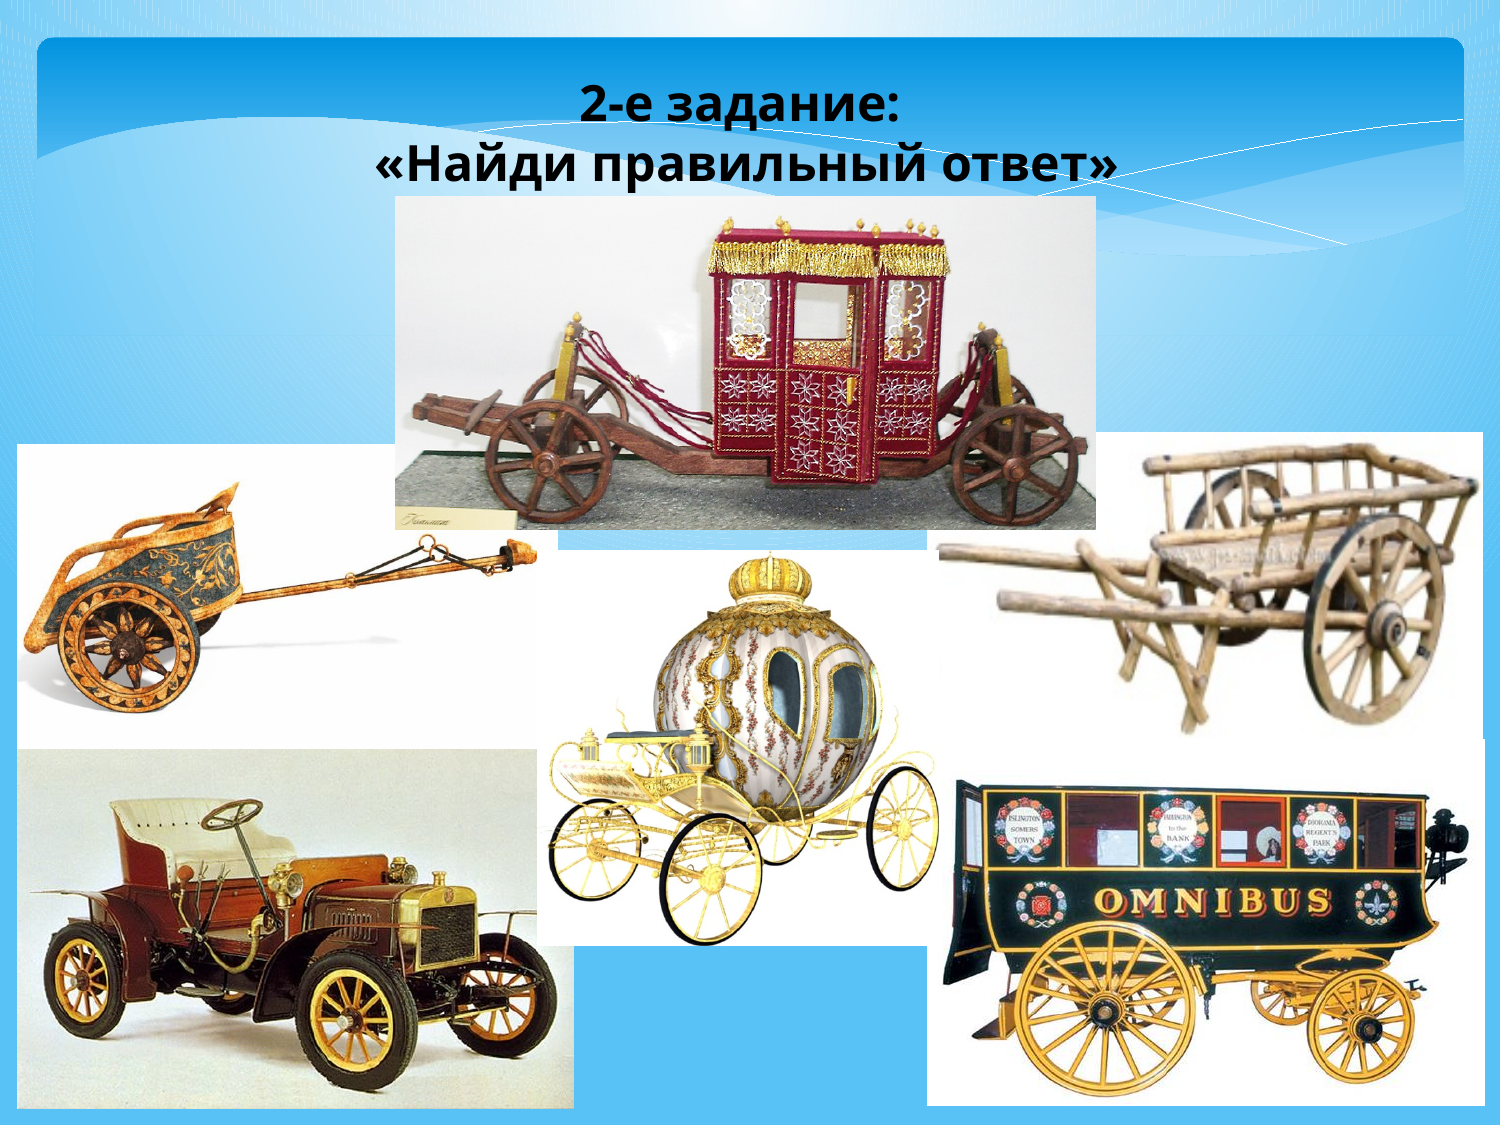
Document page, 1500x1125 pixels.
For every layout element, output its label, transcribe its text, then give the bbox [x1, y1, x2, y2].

text_box 2-е задание: «Найди правильный ответ» [359, 63, 1135, 199]
picture [17, 195, 1486, 1109]
